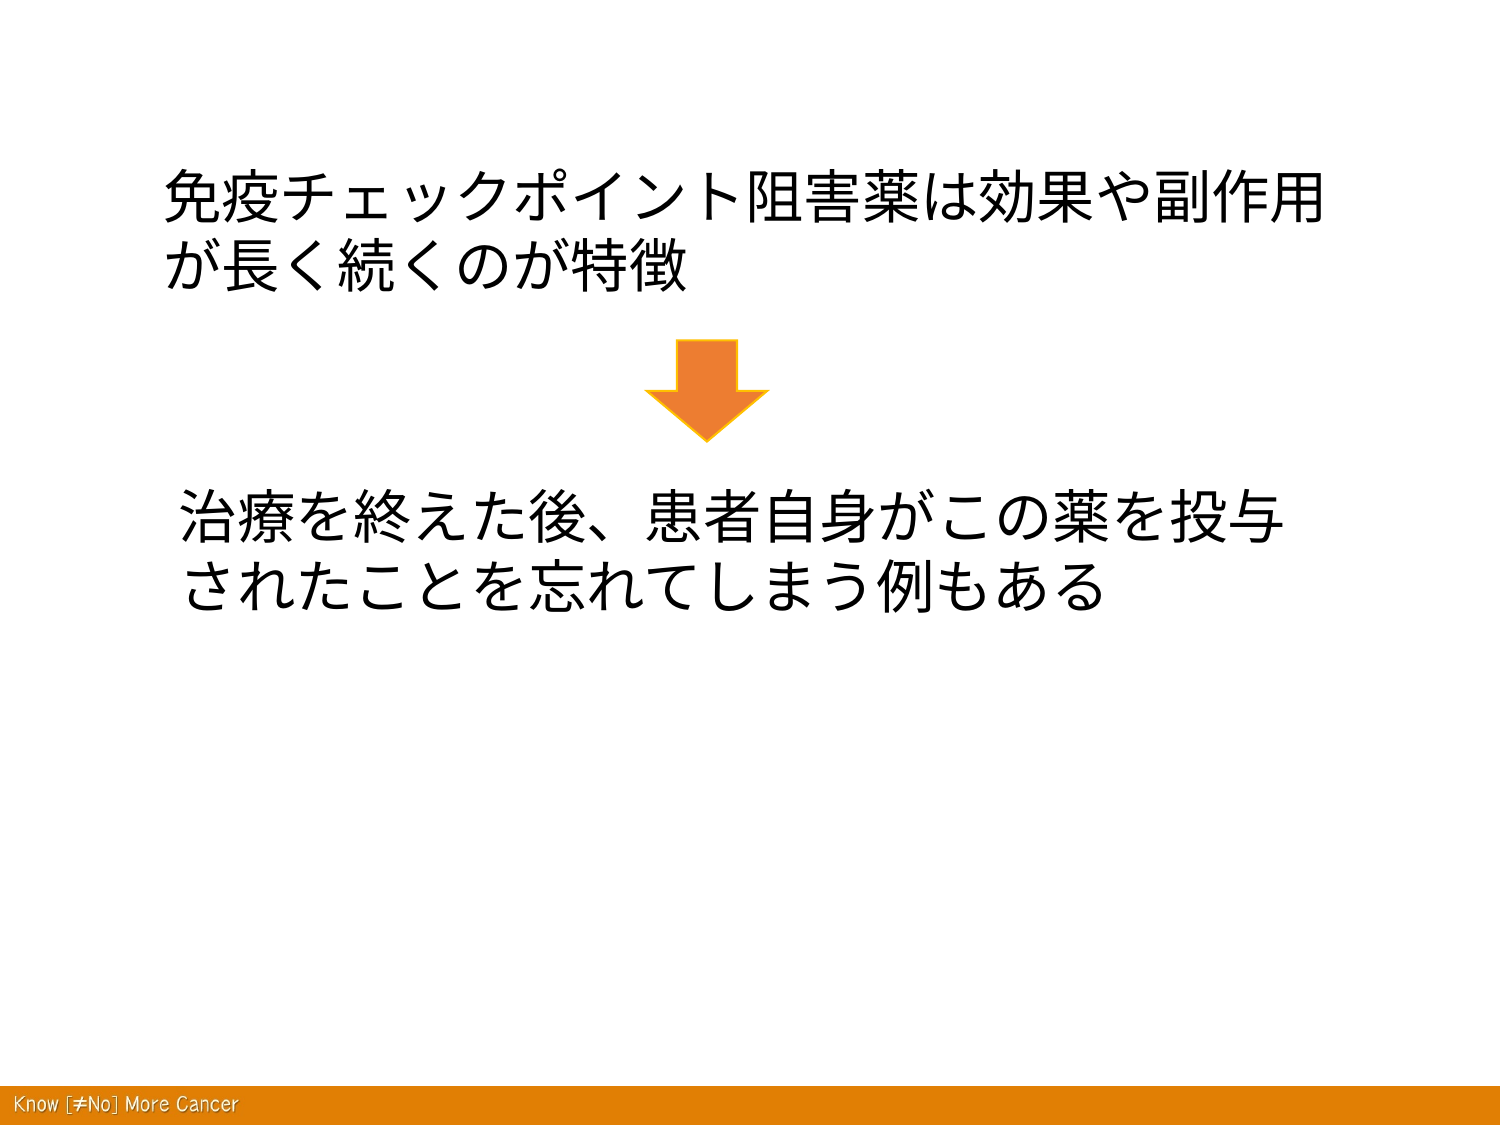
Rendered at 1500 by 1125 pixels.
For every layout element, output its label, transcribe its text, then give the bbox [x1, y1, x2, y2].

text_box 治療を終えた後、患者自身がこの薬を投与されたことを忘れてしまう例もある [164, 472, 1336, 628]
text_box 免疫チェックポイント阻害薬は効果や副作用が長く続くのが特徴 [148, 152, 1352, 307]
text_box [643, 339, 770, 443]
picture [0, 1086, 1500, 1125]
